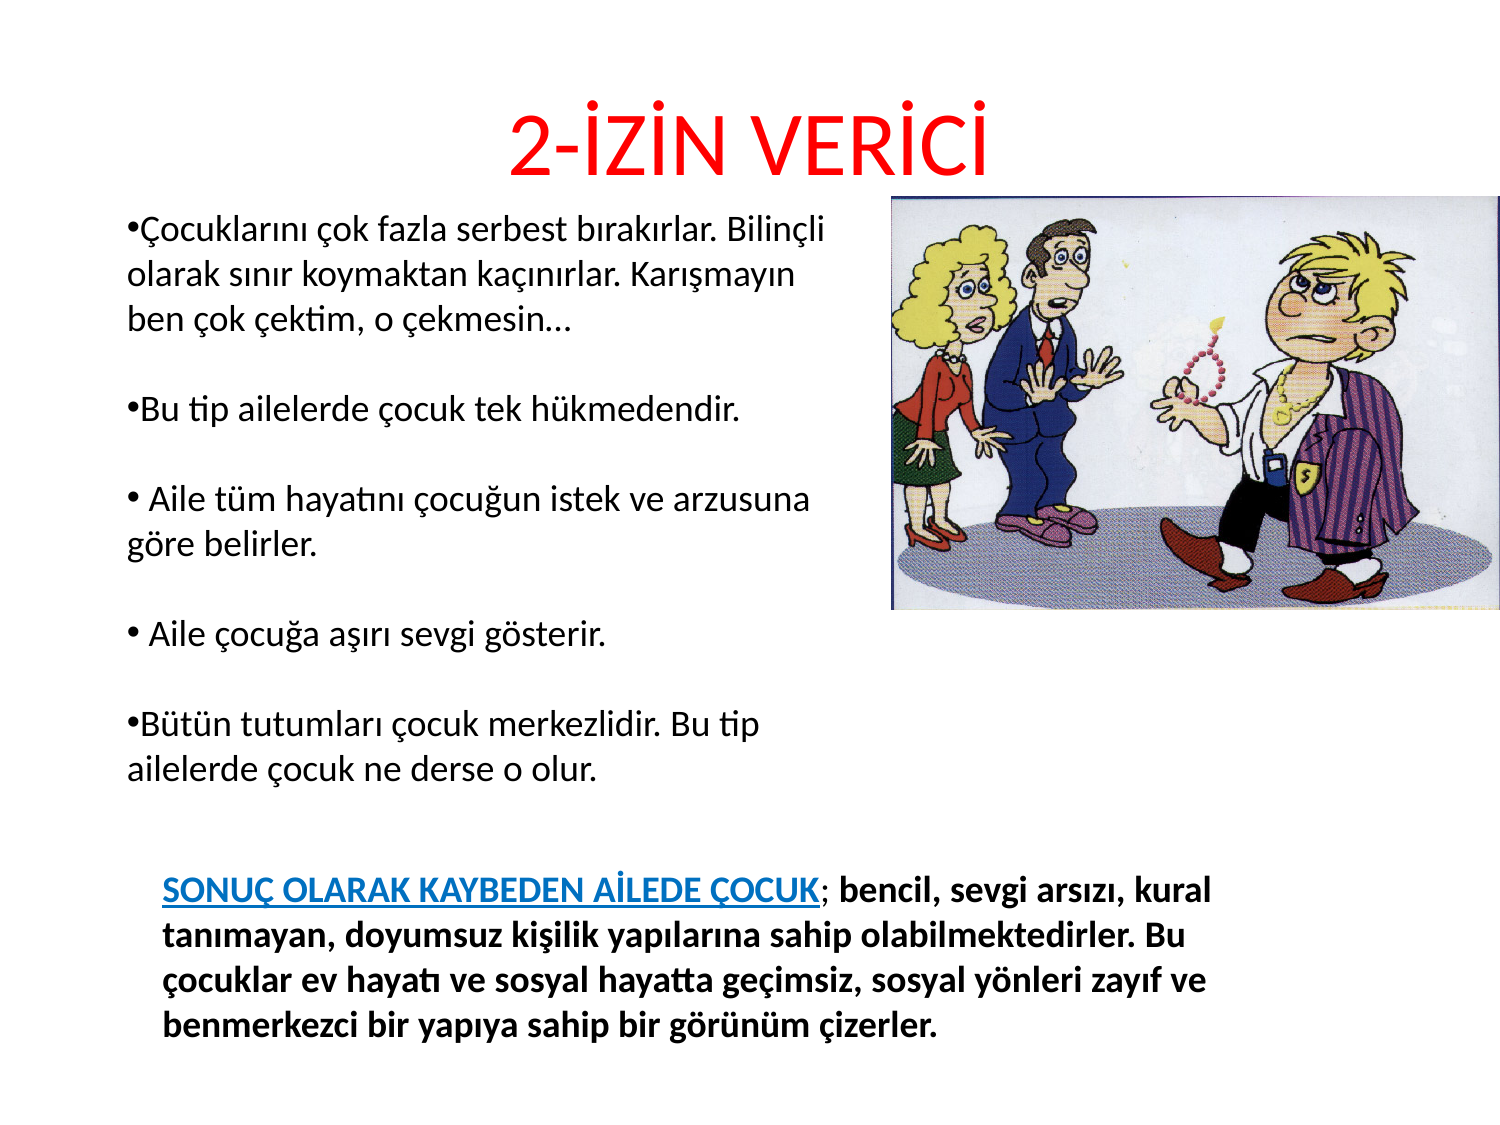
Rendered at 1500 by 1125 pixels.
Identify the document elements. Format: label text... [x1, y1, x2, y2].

text_box Çocuklarını çok fazla serbest bırakırlar. Bilinçli olarak sınır koymaktan kaçınırlar. Karışmayın ben çok çektim, o çekmesin… Bu tip ailelerde çocuk tek hükmedendir. Aile tüm hayatını çocuğun istek ve arzusuna göre belirler. Aile çocuğa aşırı sevgi gösterir. Bütün tutumları çocuk merkezlidir. Bu tip ailelerde çocuk ne derse o olur. [112, 196, 863, 837]
title 2-İZİN VERİCİ [75, 45, 1425, 233]
picture [891, 196, 1500, 610]
text_box SONUÇ OLARAK KAYBEDEN AİLEDE ÇOCUK; bencil, sevgi arsızı, kural tanımayan, doyumsuz kişilik yapılarına sahip olabilmektedirler. Bu çocuklar ev hayatı ve sosyal hayatta geçimsiz, sosyal yönleri zayıf ve benmerkezci bir yapıya sahip bir görünüm çizerler. [147, 857, 1282, 1053]
text_box [64, 467, 632, 573]
